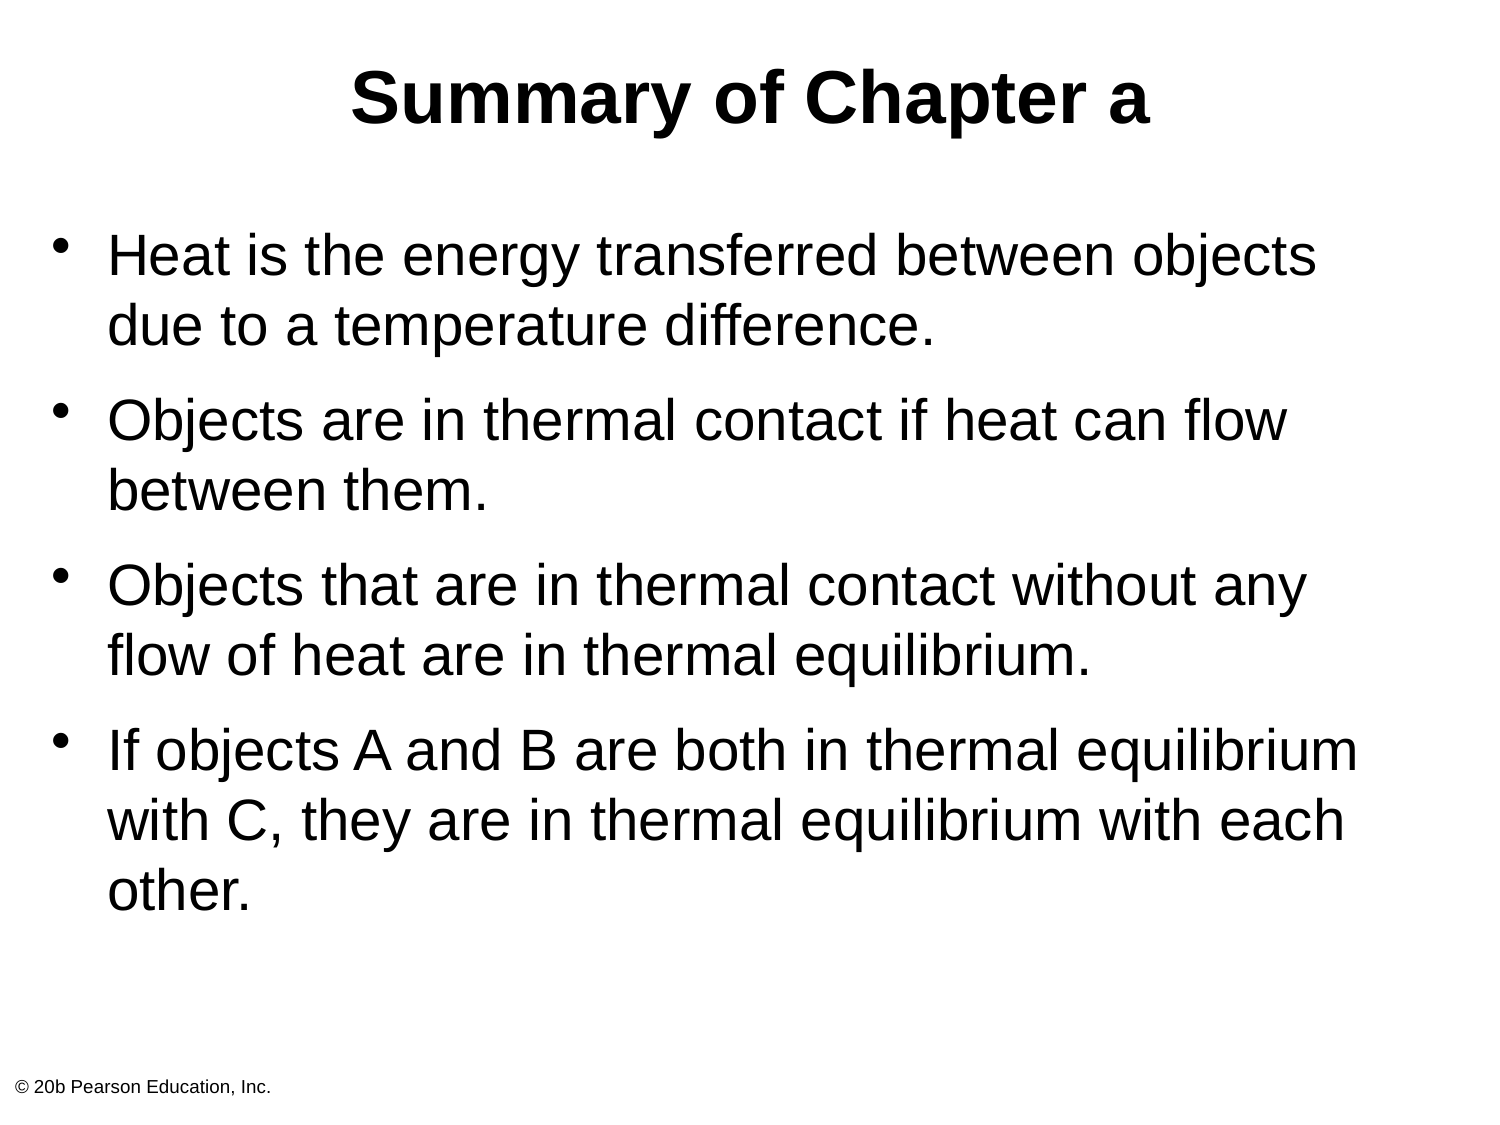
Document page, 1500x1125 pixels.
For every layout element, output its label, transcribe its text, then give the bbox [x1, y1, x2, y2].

footer © 20b Pearson Education, Inc. [0, 1046, 475, 1125]
list Heat is the energy transferred between objects due to a temperature difference. Objects are in thermal contact if heat can flow between them. Objects that are in thermal contact without any flow of heat are in thermal equilibrium. If objects A and B are both in thermal equilibrium with C, they are in thermal equilibrium with each other. [36, 209, 1425, 1005]
title Summary of Chapter a [13, 0, 1488, 188]
